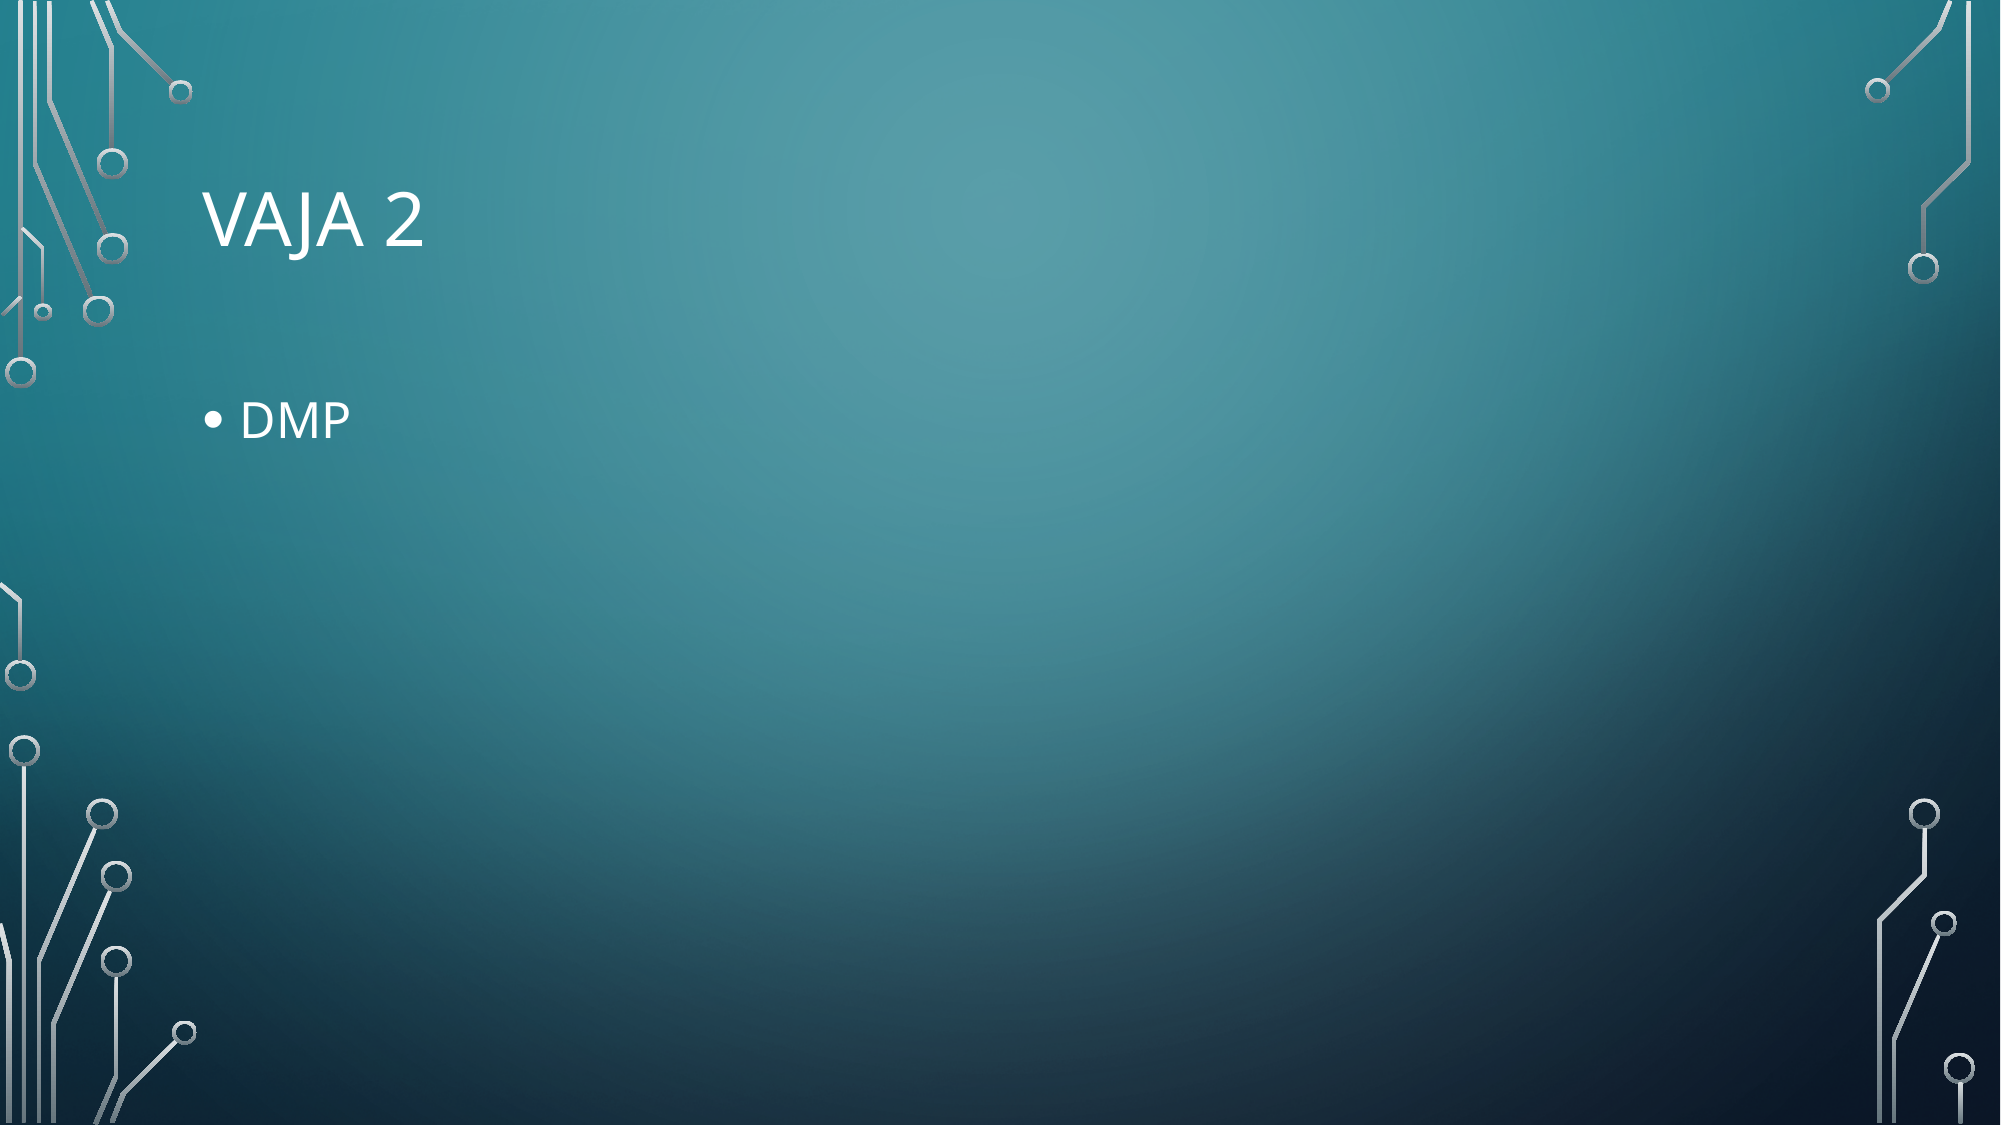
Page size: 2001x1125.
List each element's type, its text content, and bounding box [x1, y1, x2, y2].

title VAJA 2 [187, 101, 1813, 344]
list DMP [187, 369, 1813, 950]
